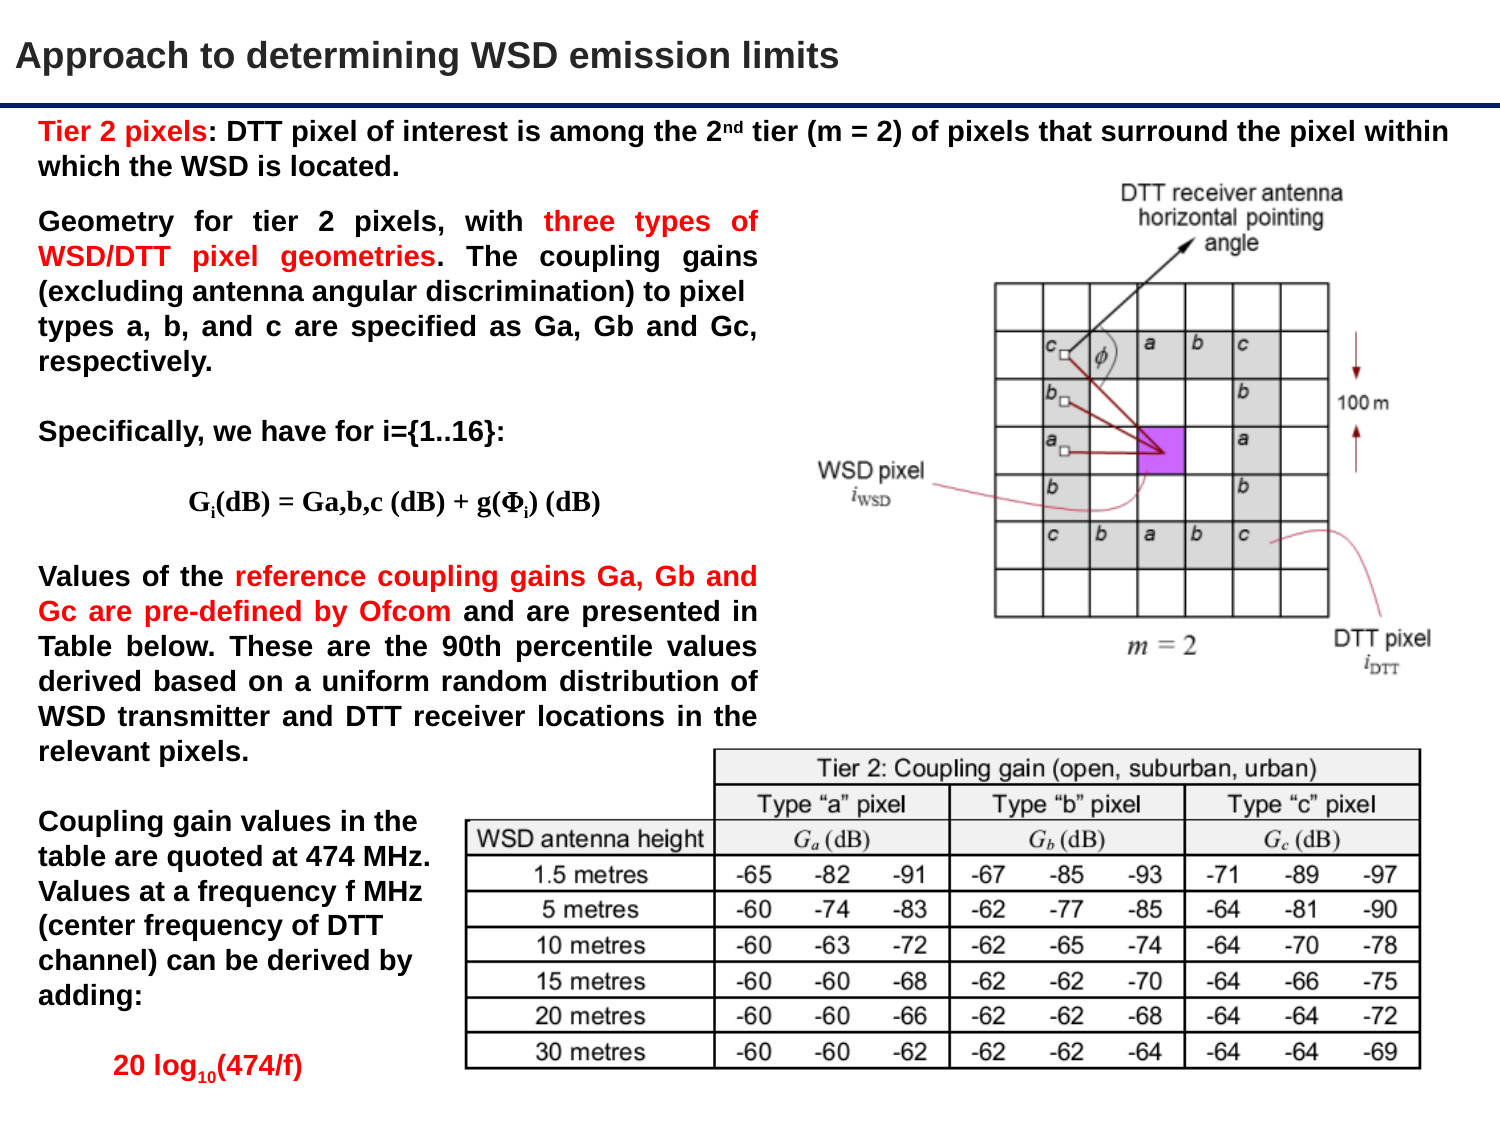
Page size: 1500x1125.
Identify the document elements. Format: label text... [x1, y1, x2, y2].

text_box Approach to determining WSD emission limits [0, 23, 1459, 84]
picture [456, 738, 1433, 1083]
picture [808, 176, 1441, 680]
text_box Tier 2 pixels: DTT pixel of interest is among the 2nd tier (m = 2) of pixels that surround the pixel within which the WSD is located. [23, 105, 1465, 191]
text_box Geometry for tier 2 pixels, with three types of WSD/DTT pixel geometries. The coupling gains (excluding antenna angular discrimination) to pixel types a, b, and c are specified as Ga, Gb and Gc, respectively. Specifically, we have for i={1..16}: Gi(dB) = Ga,b,c (dB) + g(i) (dB) Values of the reference coupling gains Ga, Gb and Gc are pre-defined by Ofcom and are presented in Table below. These are the 90th percentile values derived based on a uniform random distribution of WSD transmitter and DTT receiver locations in the relevant pixels. Coupling gain values in the table are quoted at 474 MHz. Values at a frequency f MHz (center frequency of DTT channel) can be derived by adding: 20 log10(474/f) [23, 195, 774, 1094]
